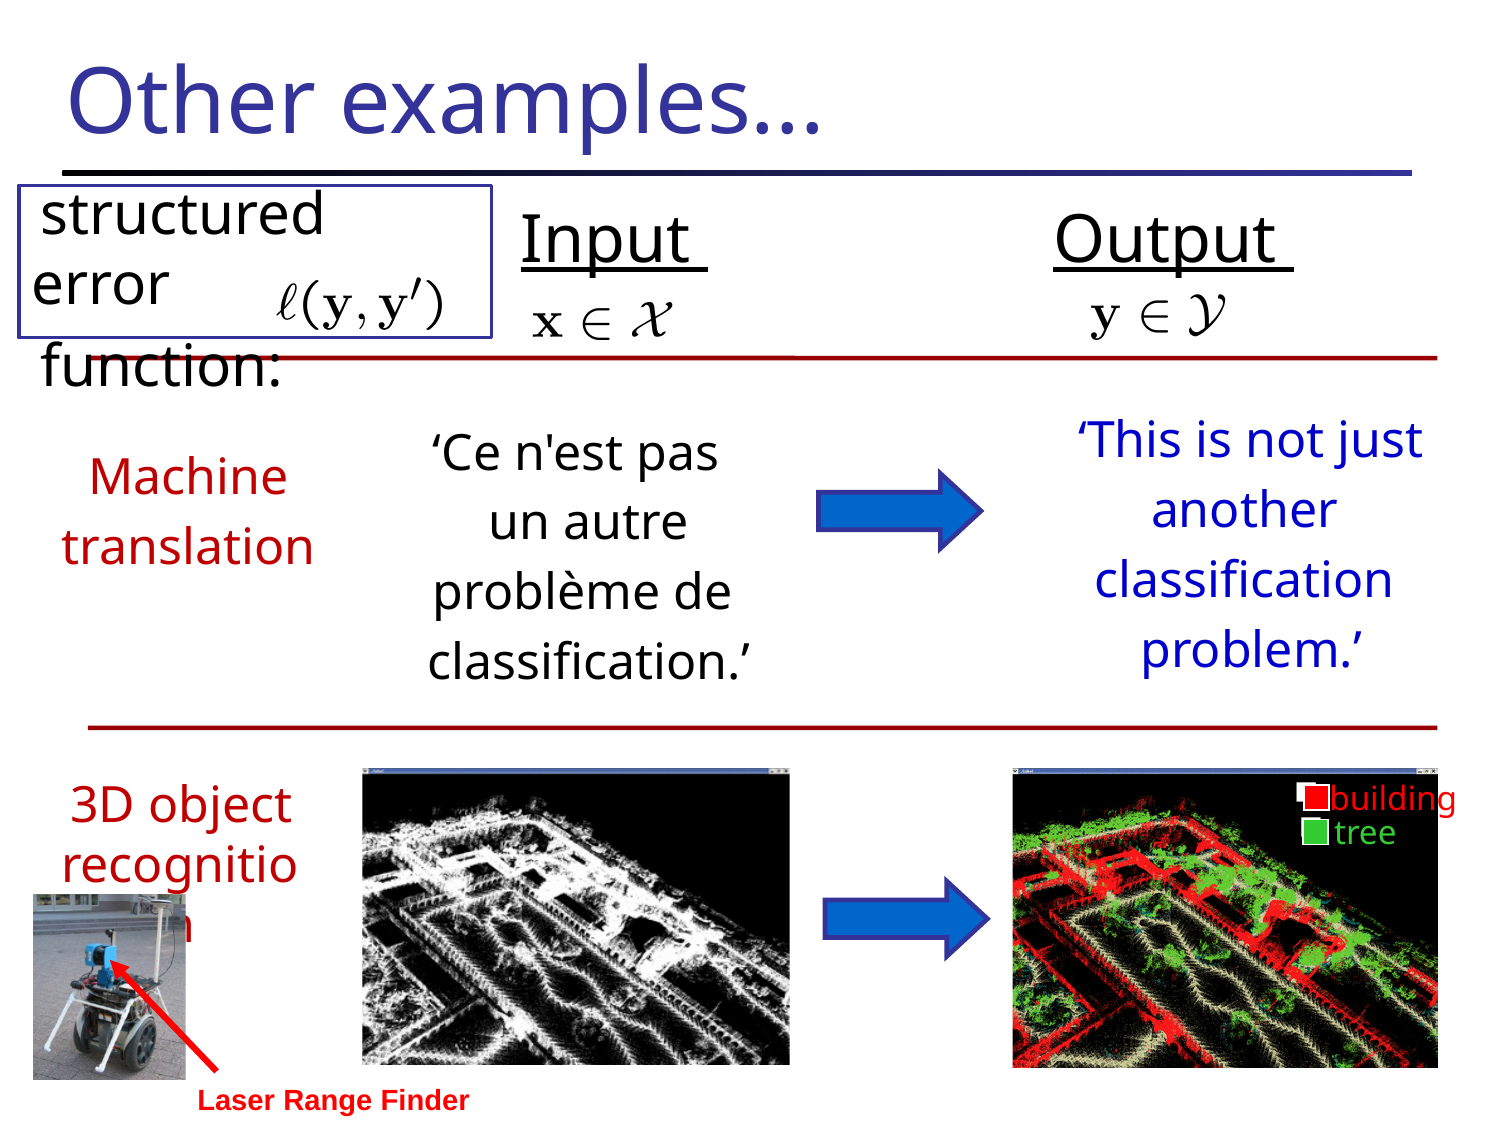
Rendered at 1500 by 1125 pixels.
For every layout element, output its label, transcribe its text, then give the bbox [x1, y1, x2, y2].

text_box ‘Ce n'est pas un autre problème de classification.’ [374, 412, 765, 698]
text_box [824, 881, 988, 957]
picture [531, 299, 674, 341]
text_box [818, 473, 981, 549]
picture [362, 768, 790, 1065]
text_box Input [505, 187, 723, 283]
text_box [1012, 768, 1449, 1069]
text_box 3D object recognition [0, 764, 325, 960]
title Other examples... [49, 12, 1339, 160]
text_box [32, 894, 498, 1125]
text_box Machine translation [8, 437, 331, 583]
text_box Output [1038, 187, 1309, 283]
text_box ‘This is not just another classification problem.’ [1025, 399, 1439, 685]
picture [1089, 292, 1227, 341]
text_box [0, 168, 492, 340]
